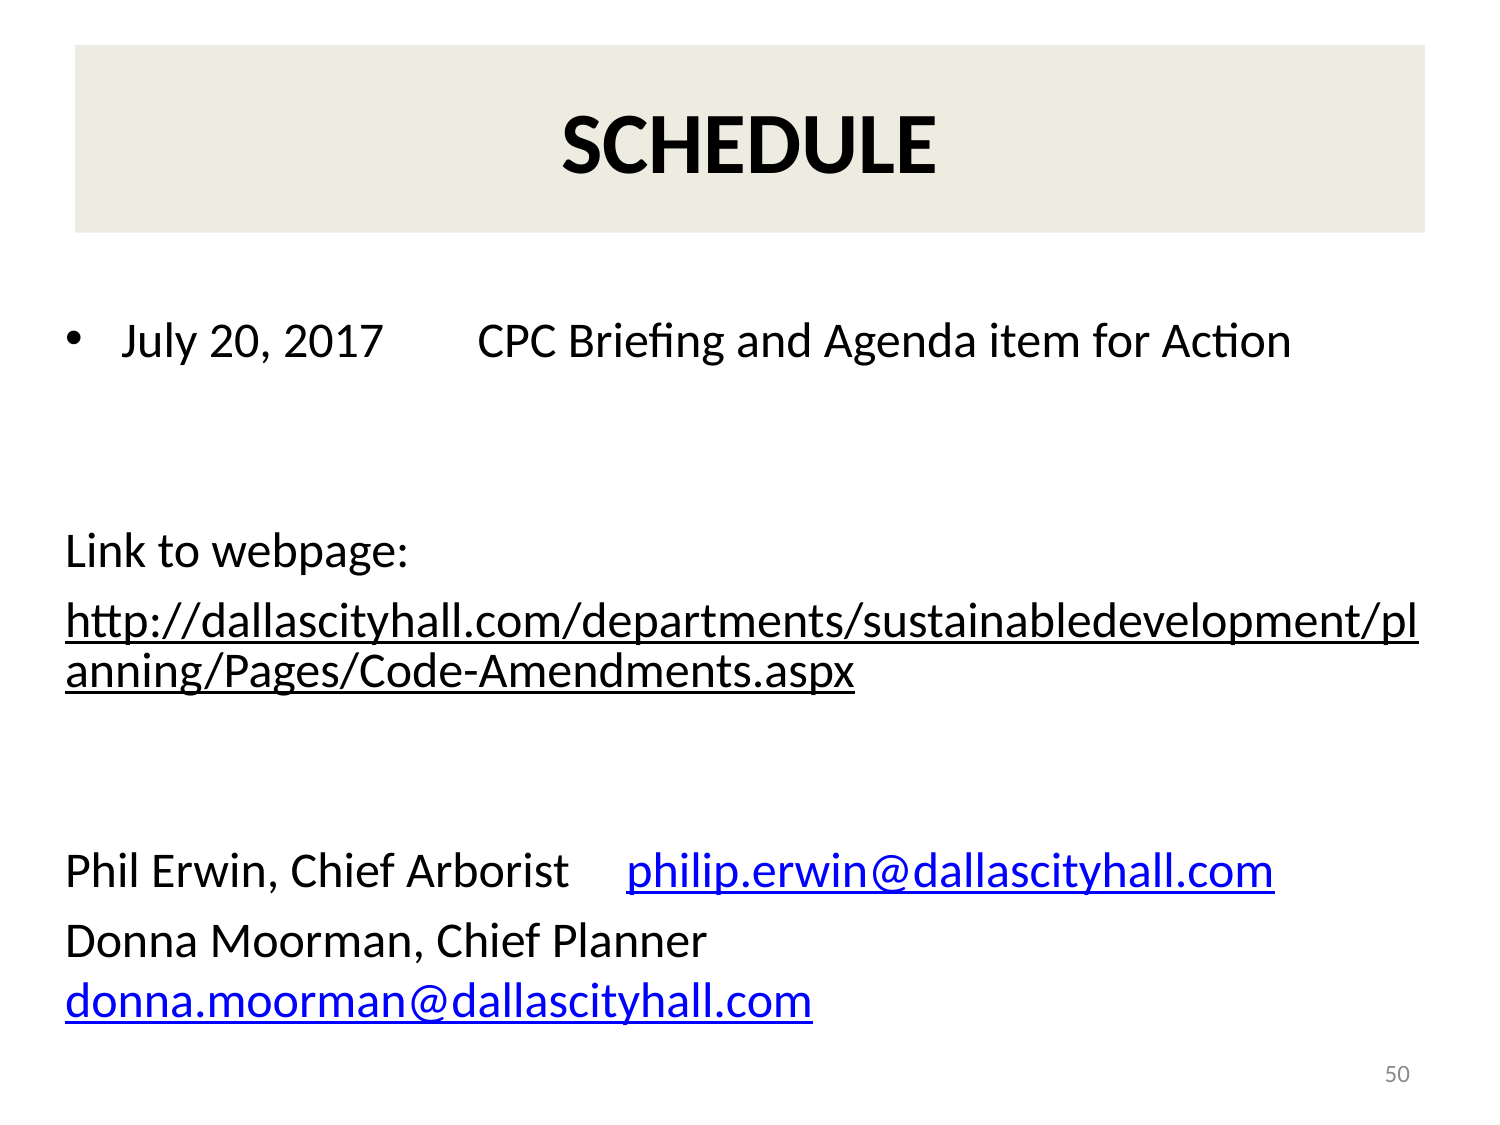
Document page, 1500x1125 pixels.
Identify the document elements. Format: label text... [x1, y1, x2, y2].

slide_number 50 [1074, 1042, 1425, 1103]
text_box July 20, 2017 CPC Briefing and Agenda item for Action Link to webpage: http://dallascityhall.com/departments/sustainabledevelopment/planning/Pages/Code-Amendments.aspx Phil Erwin, Chief Arborist philip.erwin@dallascityhall.com Donna Moorman, Chief Planner donna.moorman@dallascityhall.com [50, 299, 1438, 988]
title SCHEDULE [75, 45, 1425, 233]
